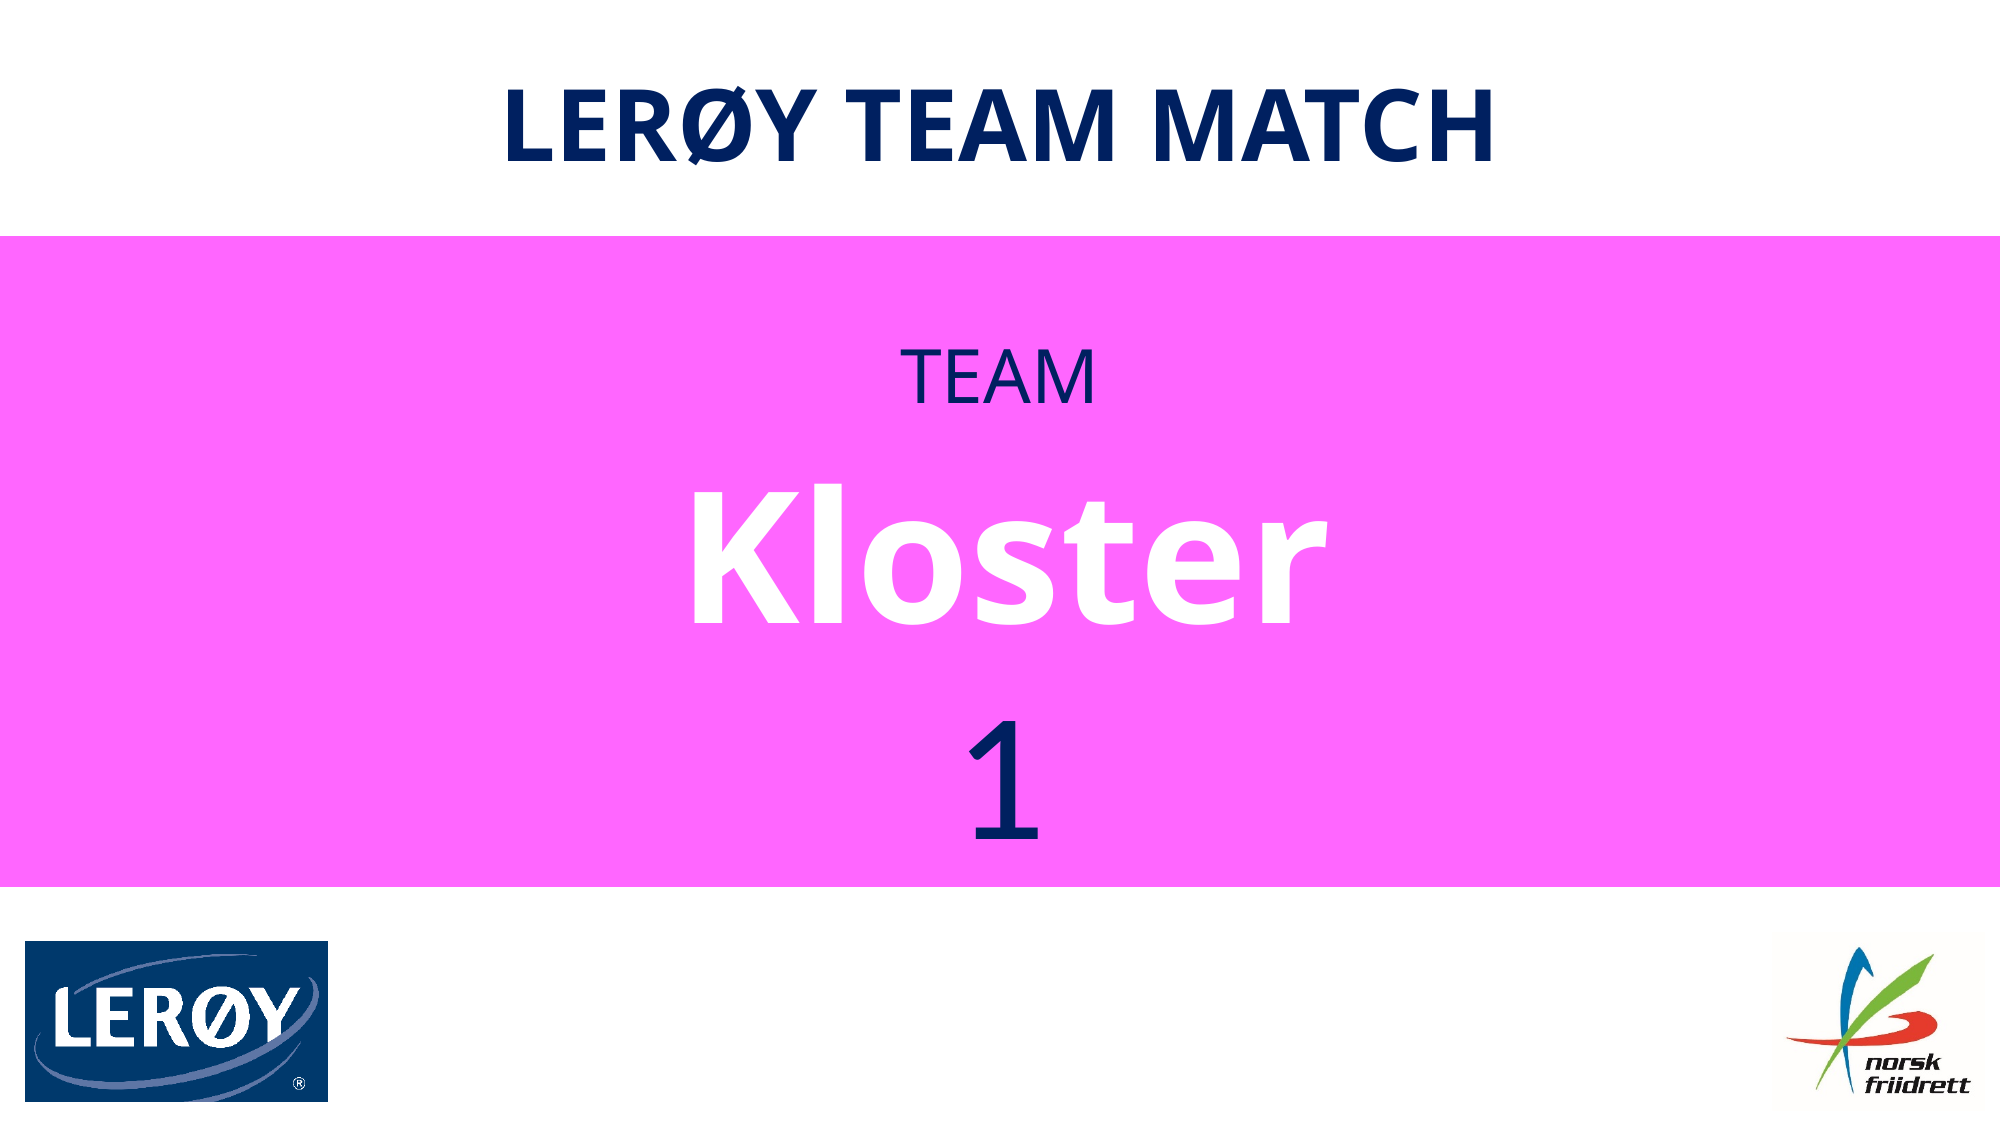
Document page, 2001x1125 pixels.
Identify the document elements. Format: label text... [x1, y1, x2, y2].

picture [1772, 932, 1985, 1111]
text_box 1 [126, 648, 1873, 884]
text_box TEAM [777, 320, 1222, 426]
text_box [0, 236, 2000, 887]
picture [25, 941, 328, 1102]
text_box Kloster [131, 432, 1879, 668]
text_box LERØY TEAM MATCH [55, 54, 1945, 190]
